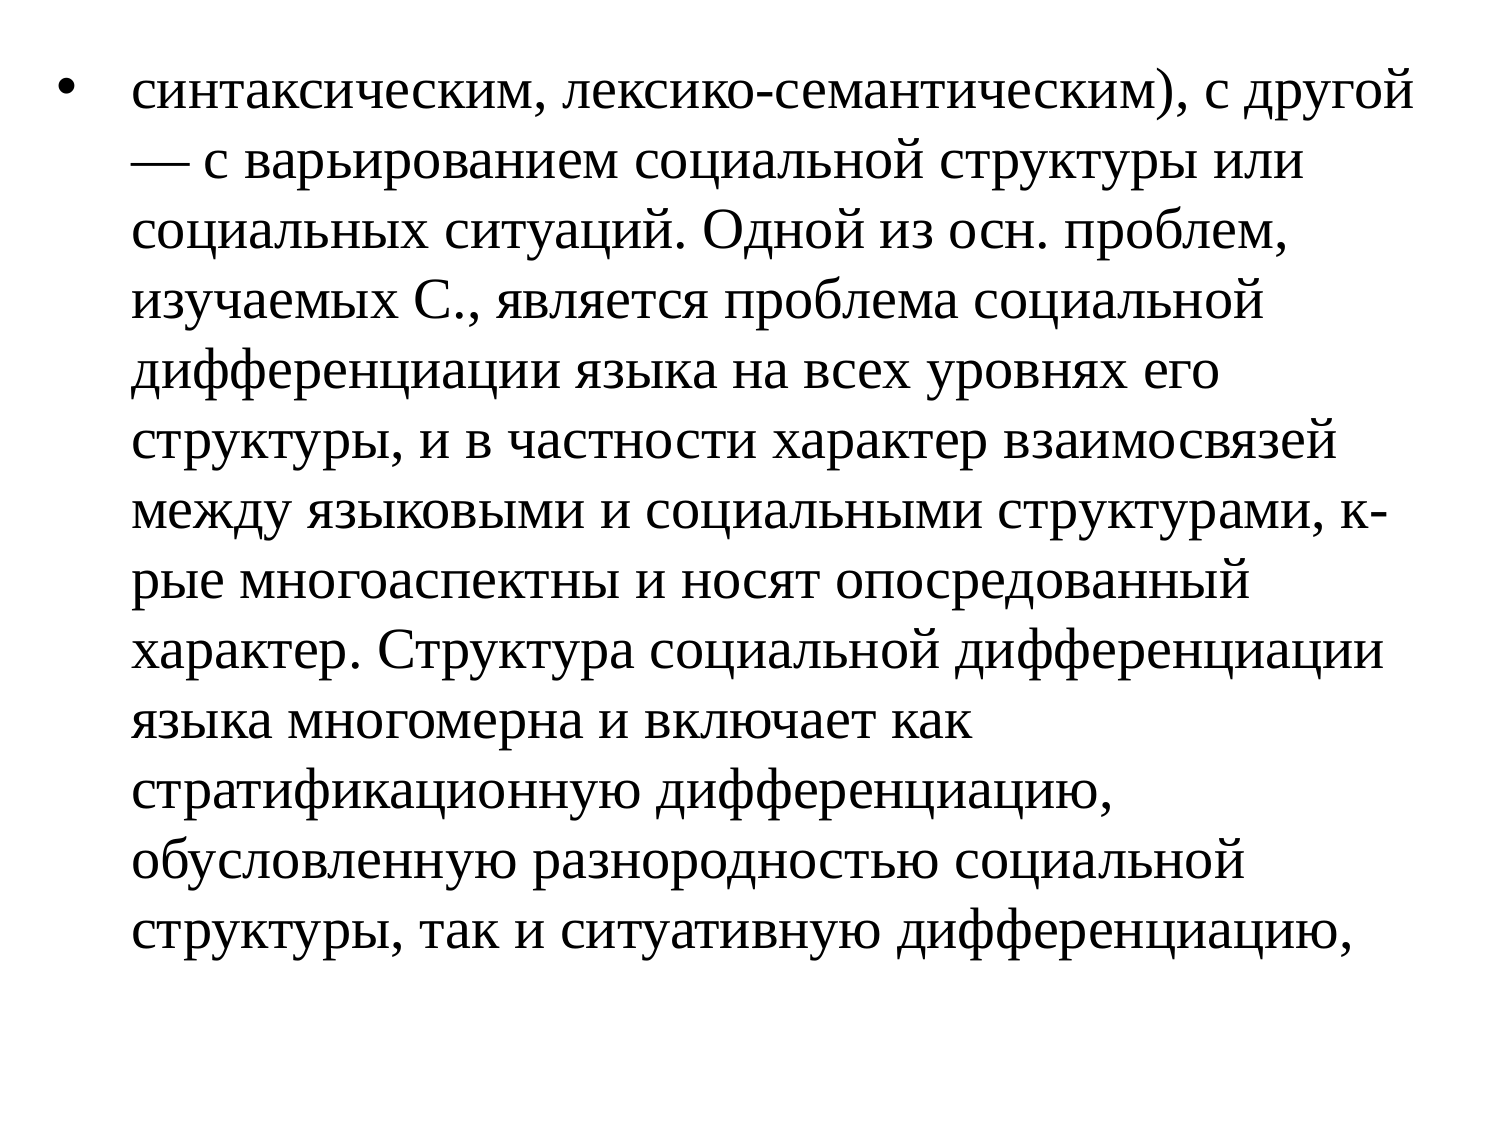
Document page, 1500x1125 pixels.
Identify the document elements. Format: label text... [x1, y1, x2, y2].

list синтаксическим, лексико-семантическим), с другой — с варьированием социальной структуры или социальных ситуаций. Одной из осн. проблем, изучаемых С., является проблема социальной дифференциации языка на всех уровнях его структуры, и в частности характер взаимосвязей между языковыми и социальными структурами, к-рые многоаспектны и носят опосредованный характер. Структура социальной дифференциации языка многомерна и включает как стратификационную дифференциацию, обусловленную разнородностью социальной структуры, так и ситуативную дифференциацию, [41, 42, 1459, 1071]
